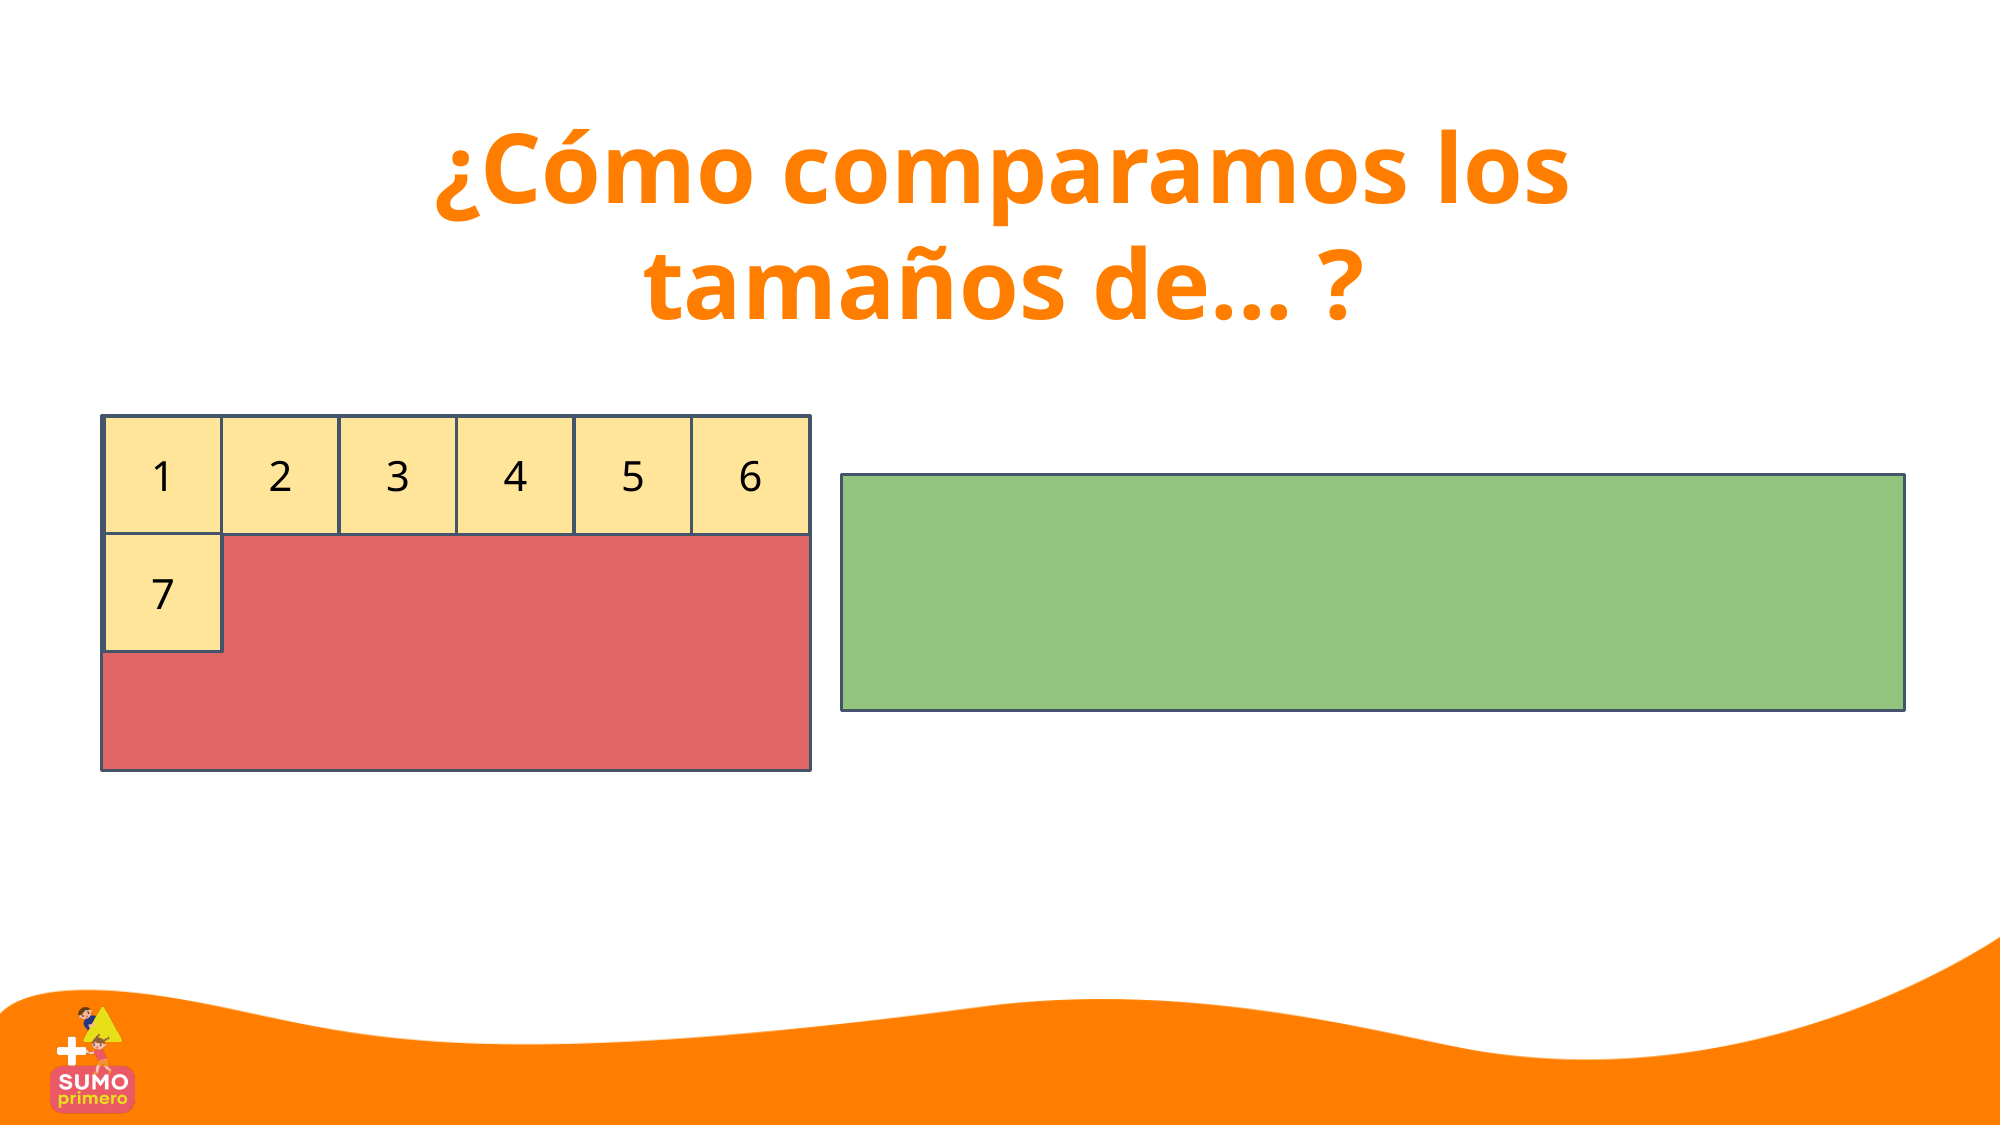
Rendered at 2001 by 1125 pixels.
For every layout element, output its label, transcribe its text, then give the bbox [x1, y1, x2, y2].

text_box 1 [103, 416, 221, 533]
picture [0, 69, 2000, 1125]
text_box 3 [338, 416, 456, 535]
text_box 5 [574, 416, 691, 535]
text_box 4 [456, 416, 574, 535]
text_box [841, 474, 1905, 711]
text_box [101, 415, 811, 771]
text_box 6 [691, 416, 810, 535]
text_box ¿Cómo comparamos los tamaños de... ? [358, 98, 1649, 346]
text_box 7 [103, 533, 222, 652]
text_box 2 [221, 416, 338, 535]
